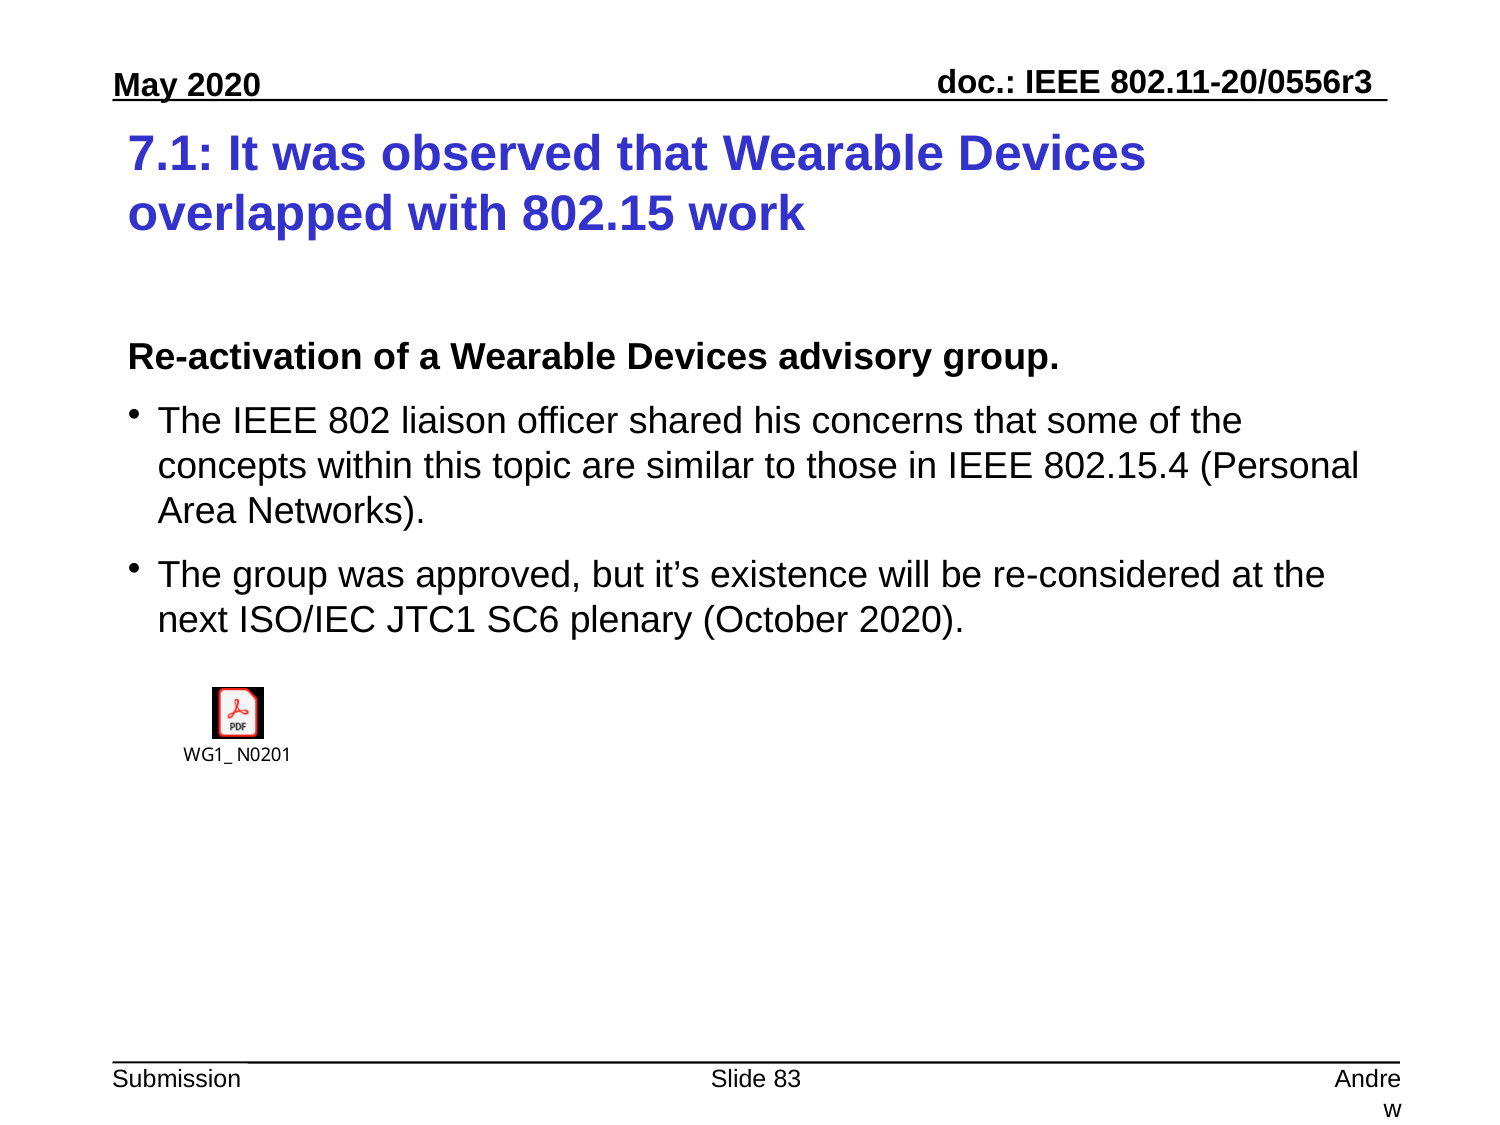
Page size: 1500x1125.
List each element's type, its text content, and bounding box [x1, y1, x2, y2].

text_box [162, 687, 313, 820]
list Re-activation of a Wearable Devices advisory group. The IEEE 802 liaison officer shared his concerns that some of the concepts within this topic are similar to those in IEEE 802.15.4 (Personal Area Networks). The group was approved, but it’s existence will be re-considered at the next ISO/IEC JTC1 SC6 plenary (October 2020). [112, 324, 1388, 1000]
slide_number Slide 83 [709, 1061, 803, 1093]
footer Andrew Myles, Cisco [1320, 1061, 1402, 1093]
title 7.1: It was observed that Wearable Devices overlapped with 802.15 work [112, 112, 1388, 288]
